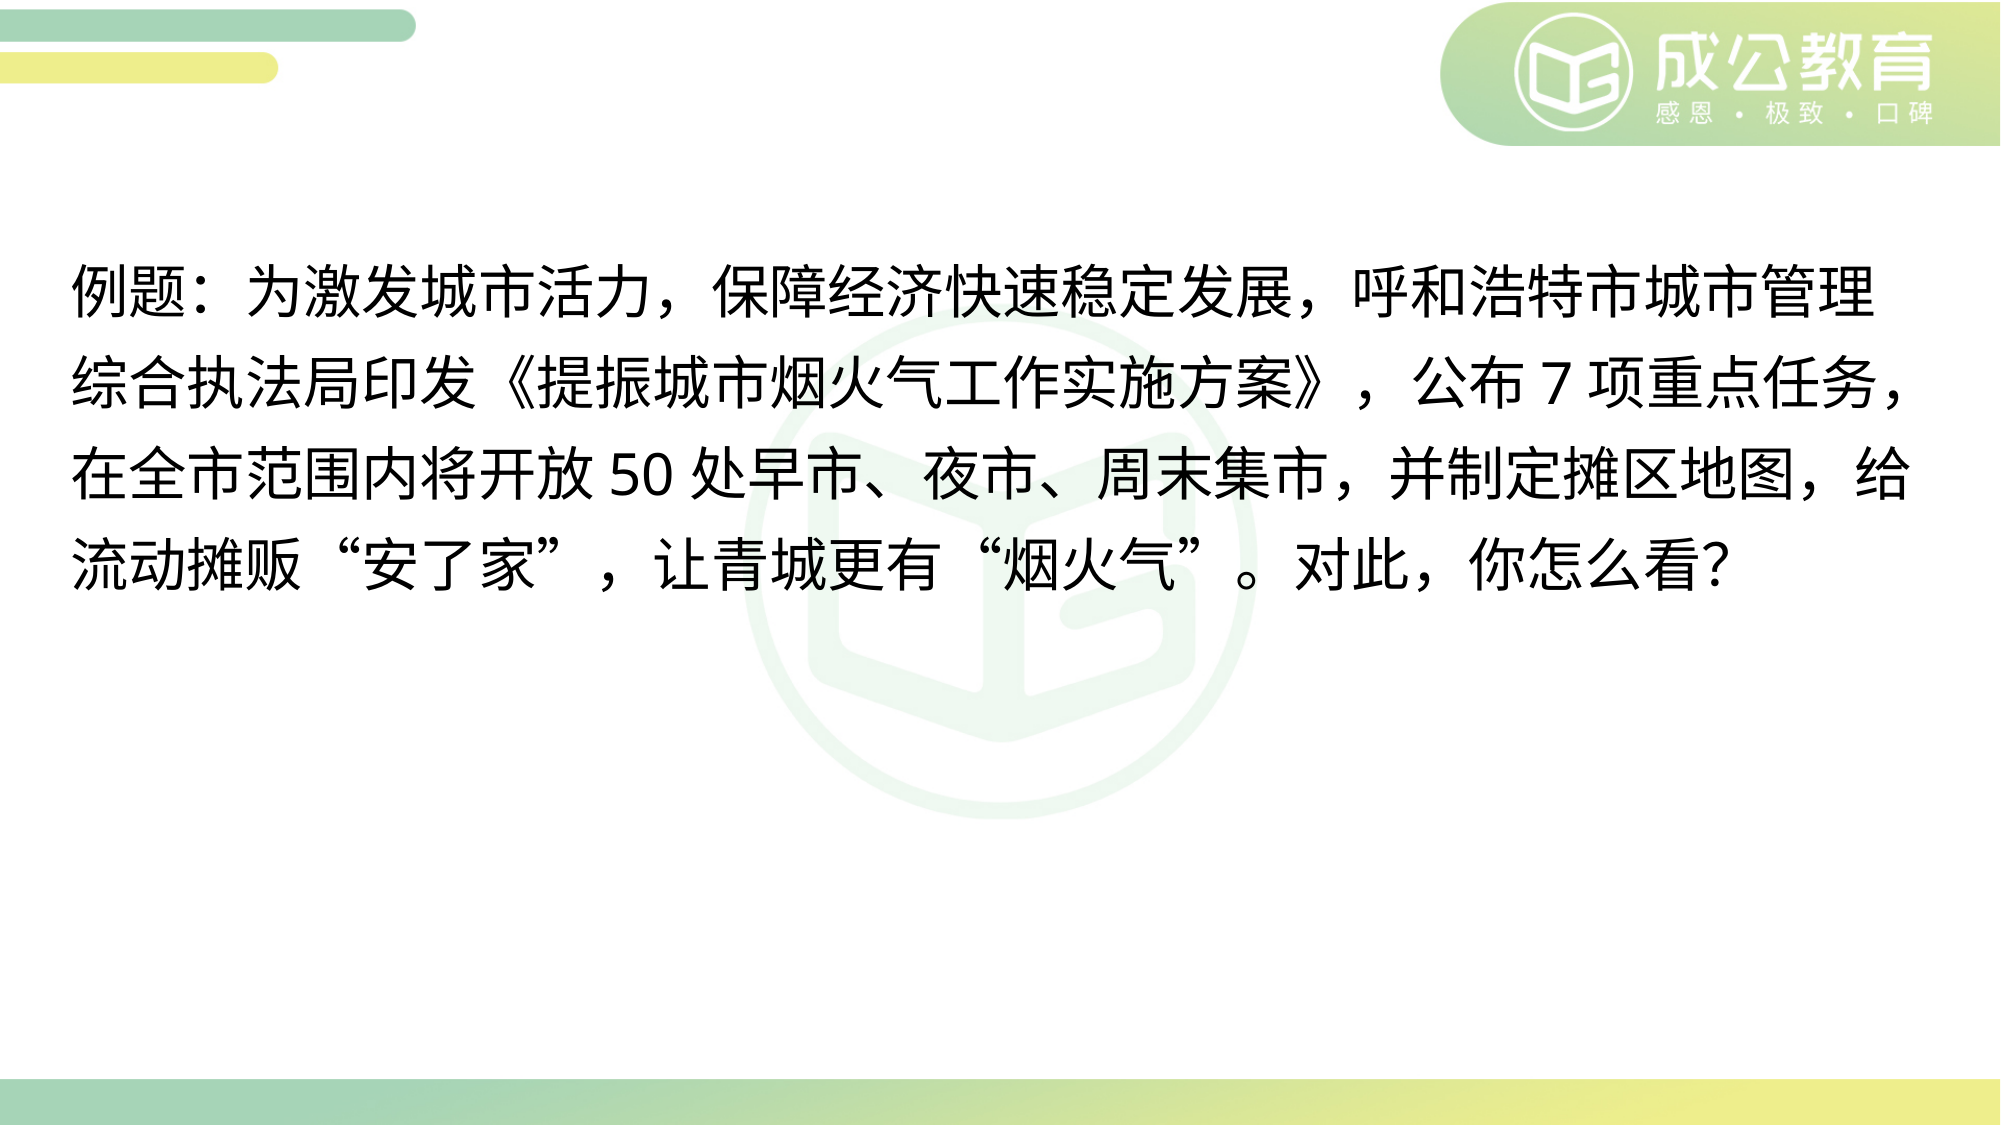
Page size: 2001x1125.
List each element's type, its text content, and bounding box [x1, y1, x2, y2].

picture [0, 0, 2001, 1125]
list 例题：为激发城市活力，保障经济快速稳定发展，呼和浩特市城市管理综合执法局印发《提振城市烟火气工作实施方案》，公布7项重点任务，在全市范围内将开放50处早市、夜市、周末集市，并制定摊区地图，给流动摊贩“安了家”，让青城更有“烟火气”。对此，你怎么看？ [55, 157, 1943, 1015]
